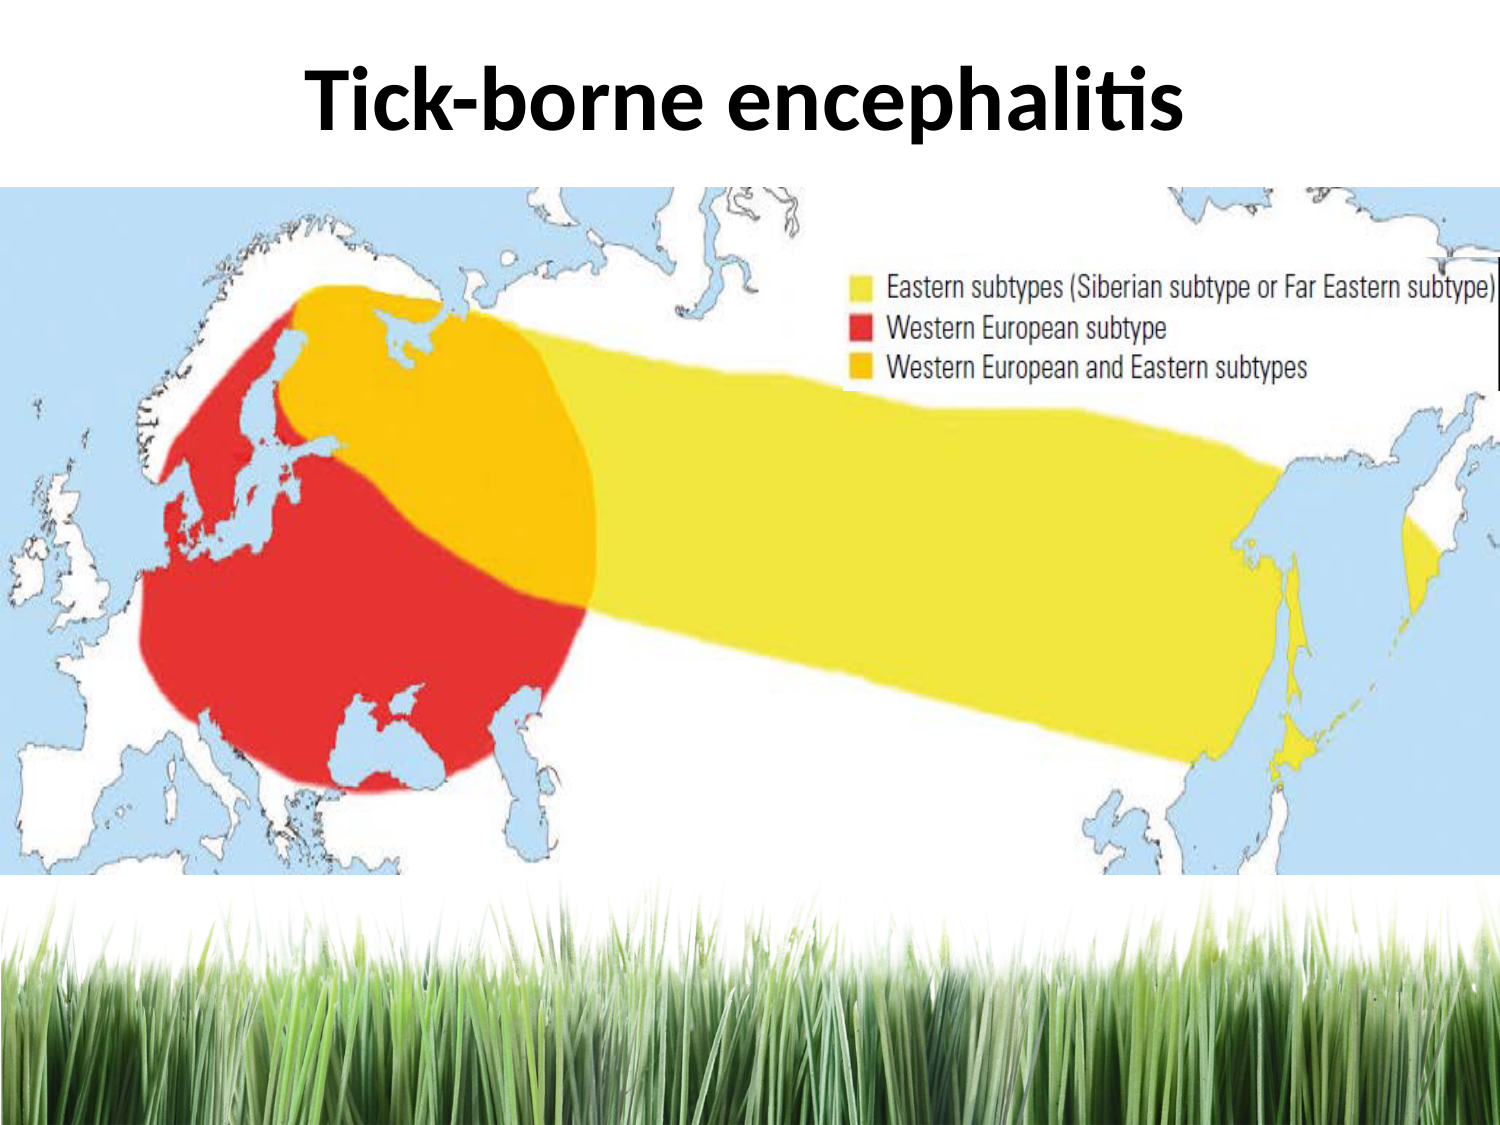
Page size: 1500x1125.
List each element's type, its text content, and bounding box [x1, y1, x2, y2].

picture [0, 187, 1500, 1125]
title Tick-borne encephalitis [70, 0, 1421, 185]
